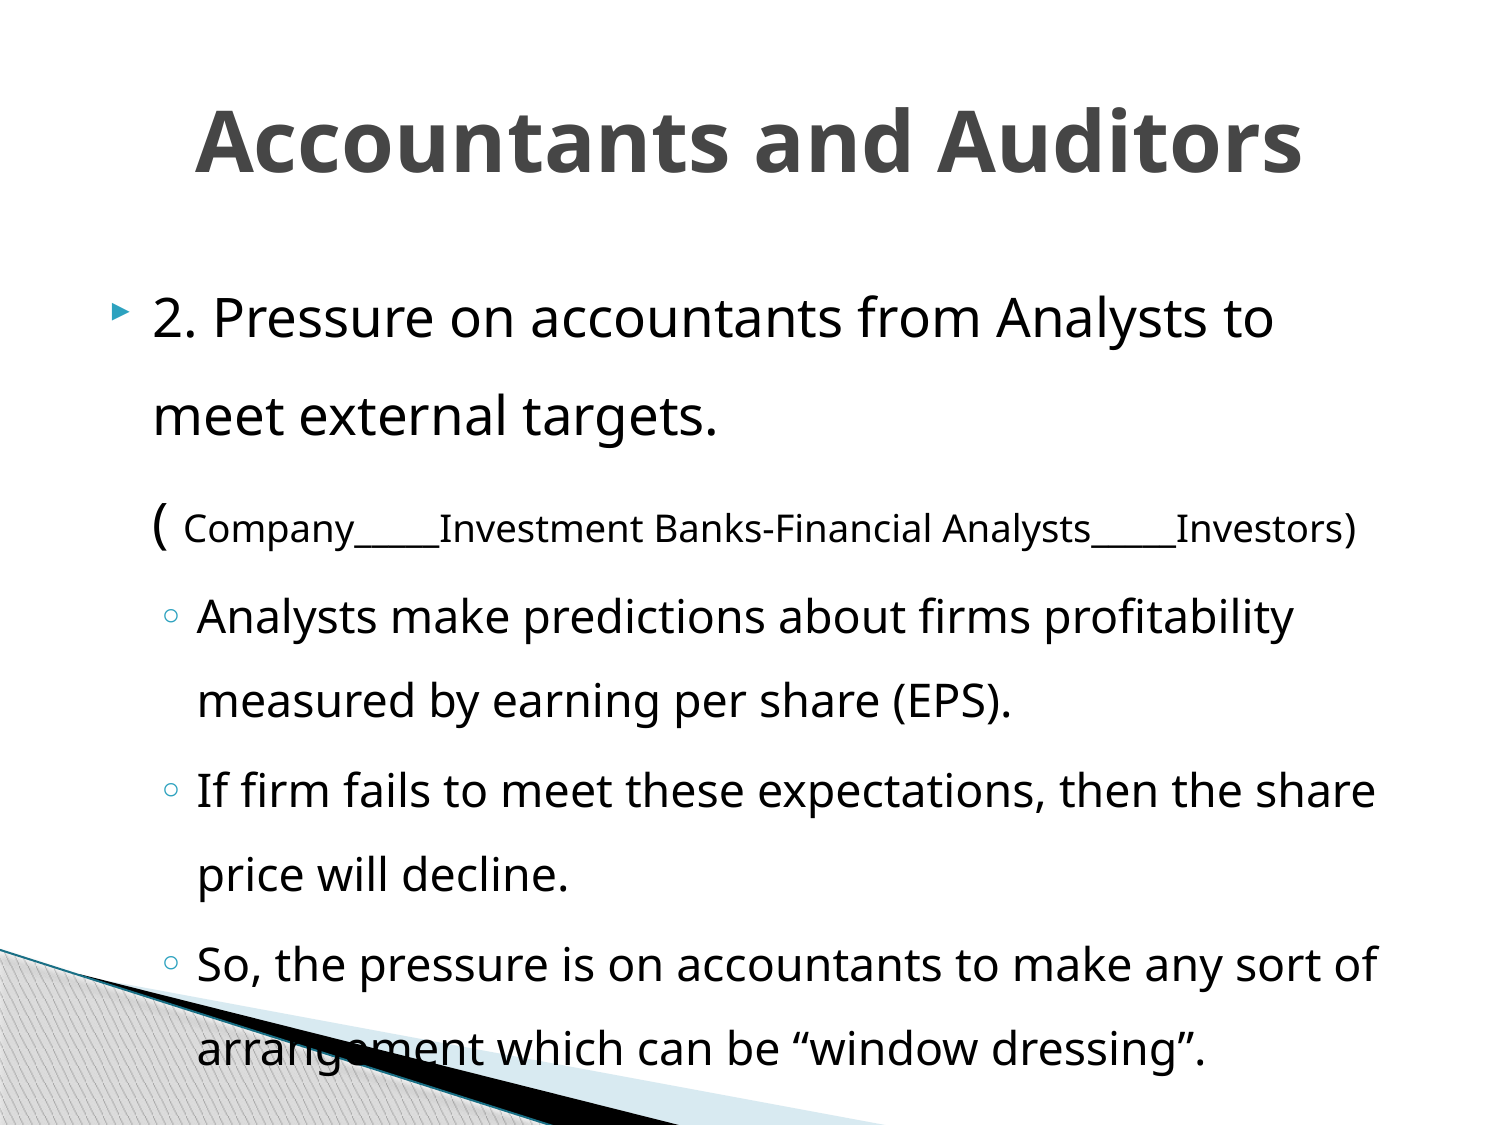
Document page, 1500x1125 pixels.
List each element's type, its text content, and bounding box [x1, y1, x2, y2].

title Accountants and Auditors [75, 45, 1425, 233]
list 2. Pressure on accountants from Analysts to meet external targets. ( Company_____Investment Banks-Financial Analysts_____Investors) Analysts make predictions about firms profitability measured by earning per share (EPS). If firm fails to meet these expectations, then the share price will decline. So, the pressure is on accountants to make any sort of arrangement which can be “window dressing”. [75, 243, 1425, 1088]
